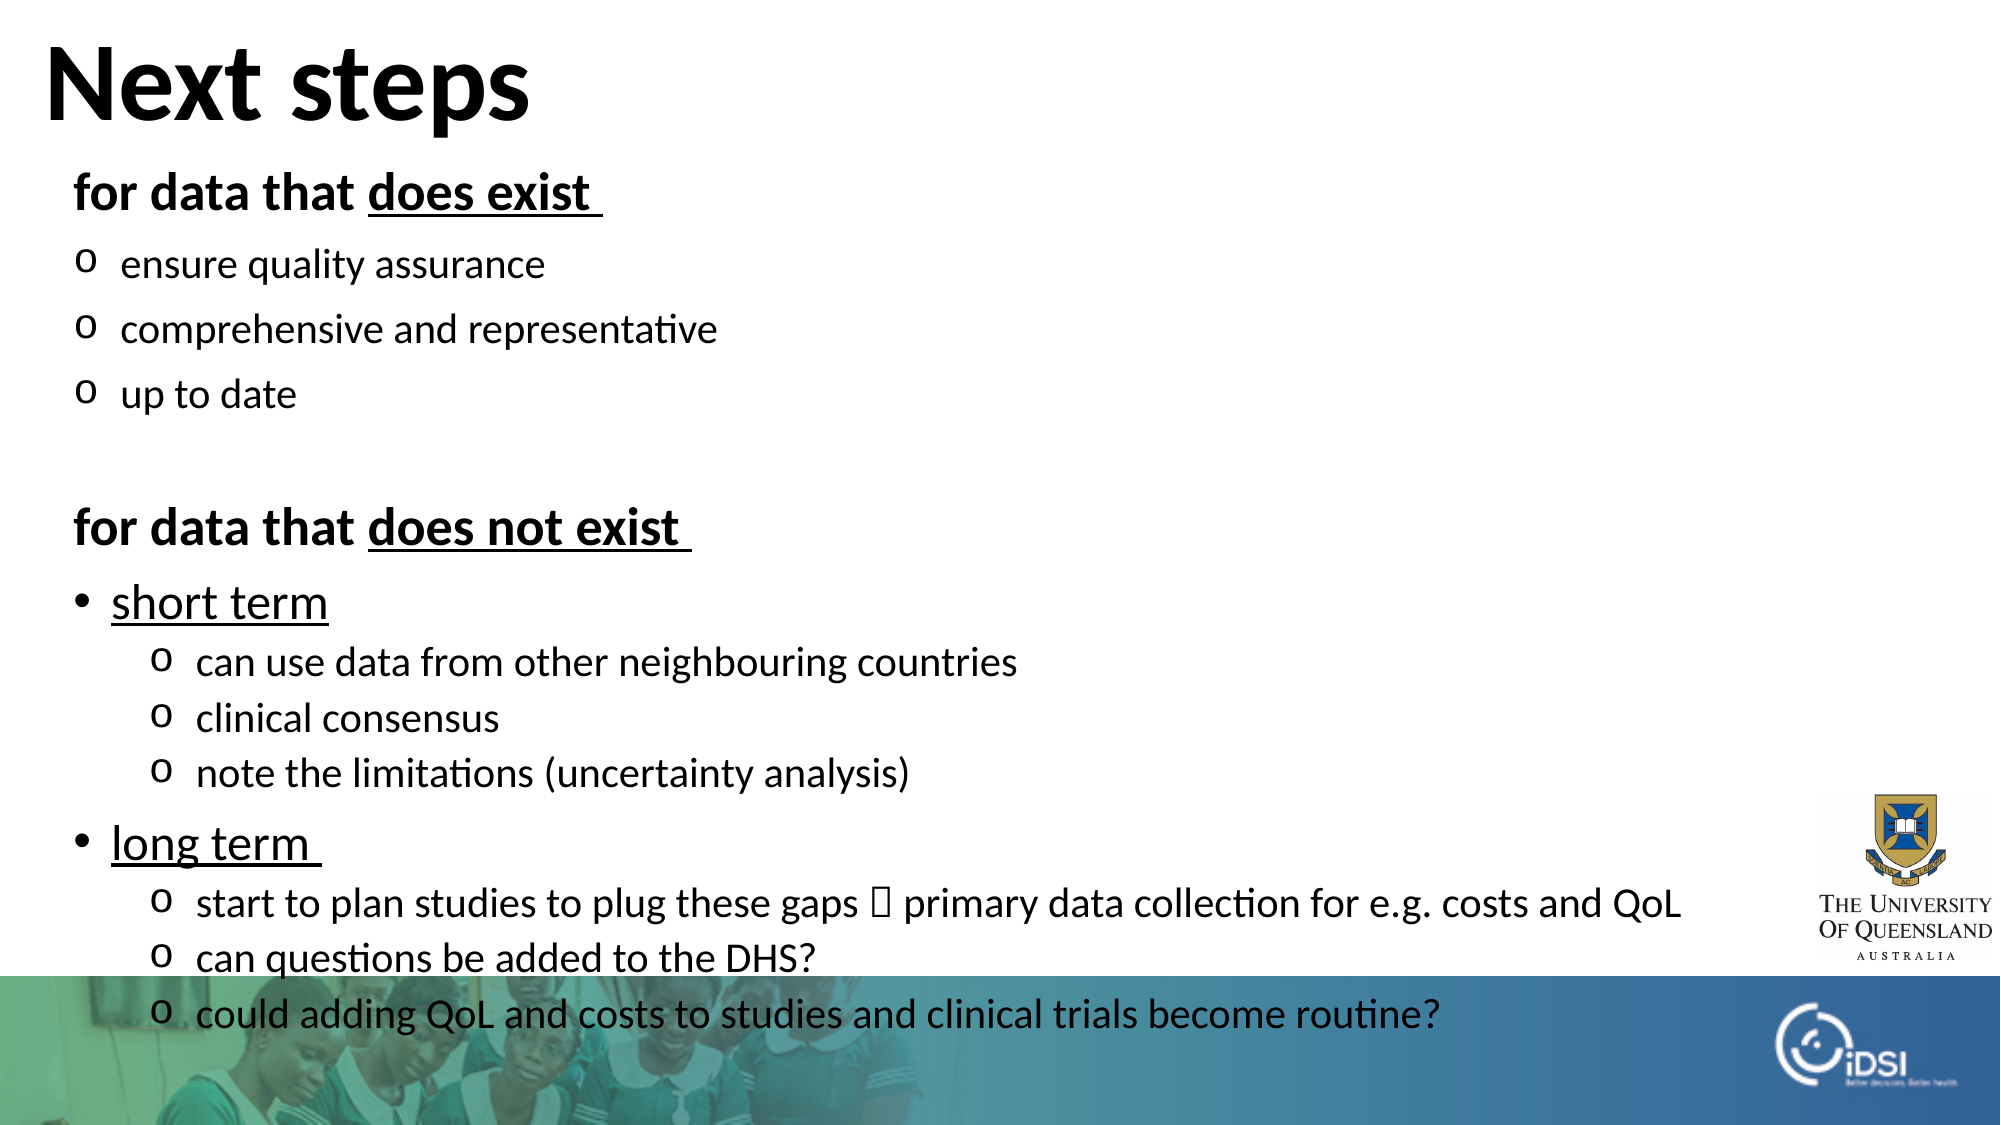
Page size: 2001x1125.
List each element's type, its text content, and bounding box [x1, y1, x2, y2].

picture [0, 976, 2000, 1125]
title Next steps [29, 0, 1591, 170]
list for data that does exist ensure quality assurance comprehensive and representative up to date for data that does not exist short term can use data from other neighbouring countries clinical consensus note the limitations (uncertainty analysis) long term start to plan studies to plug these gaps  primary data collection for e.g. costs and QoL can questions be added to the DHS? could adding QoL and costs to studies and clinical trials become routine? [58, 156, 1948, 976]
picture [1817, 793, 1993, 961]
